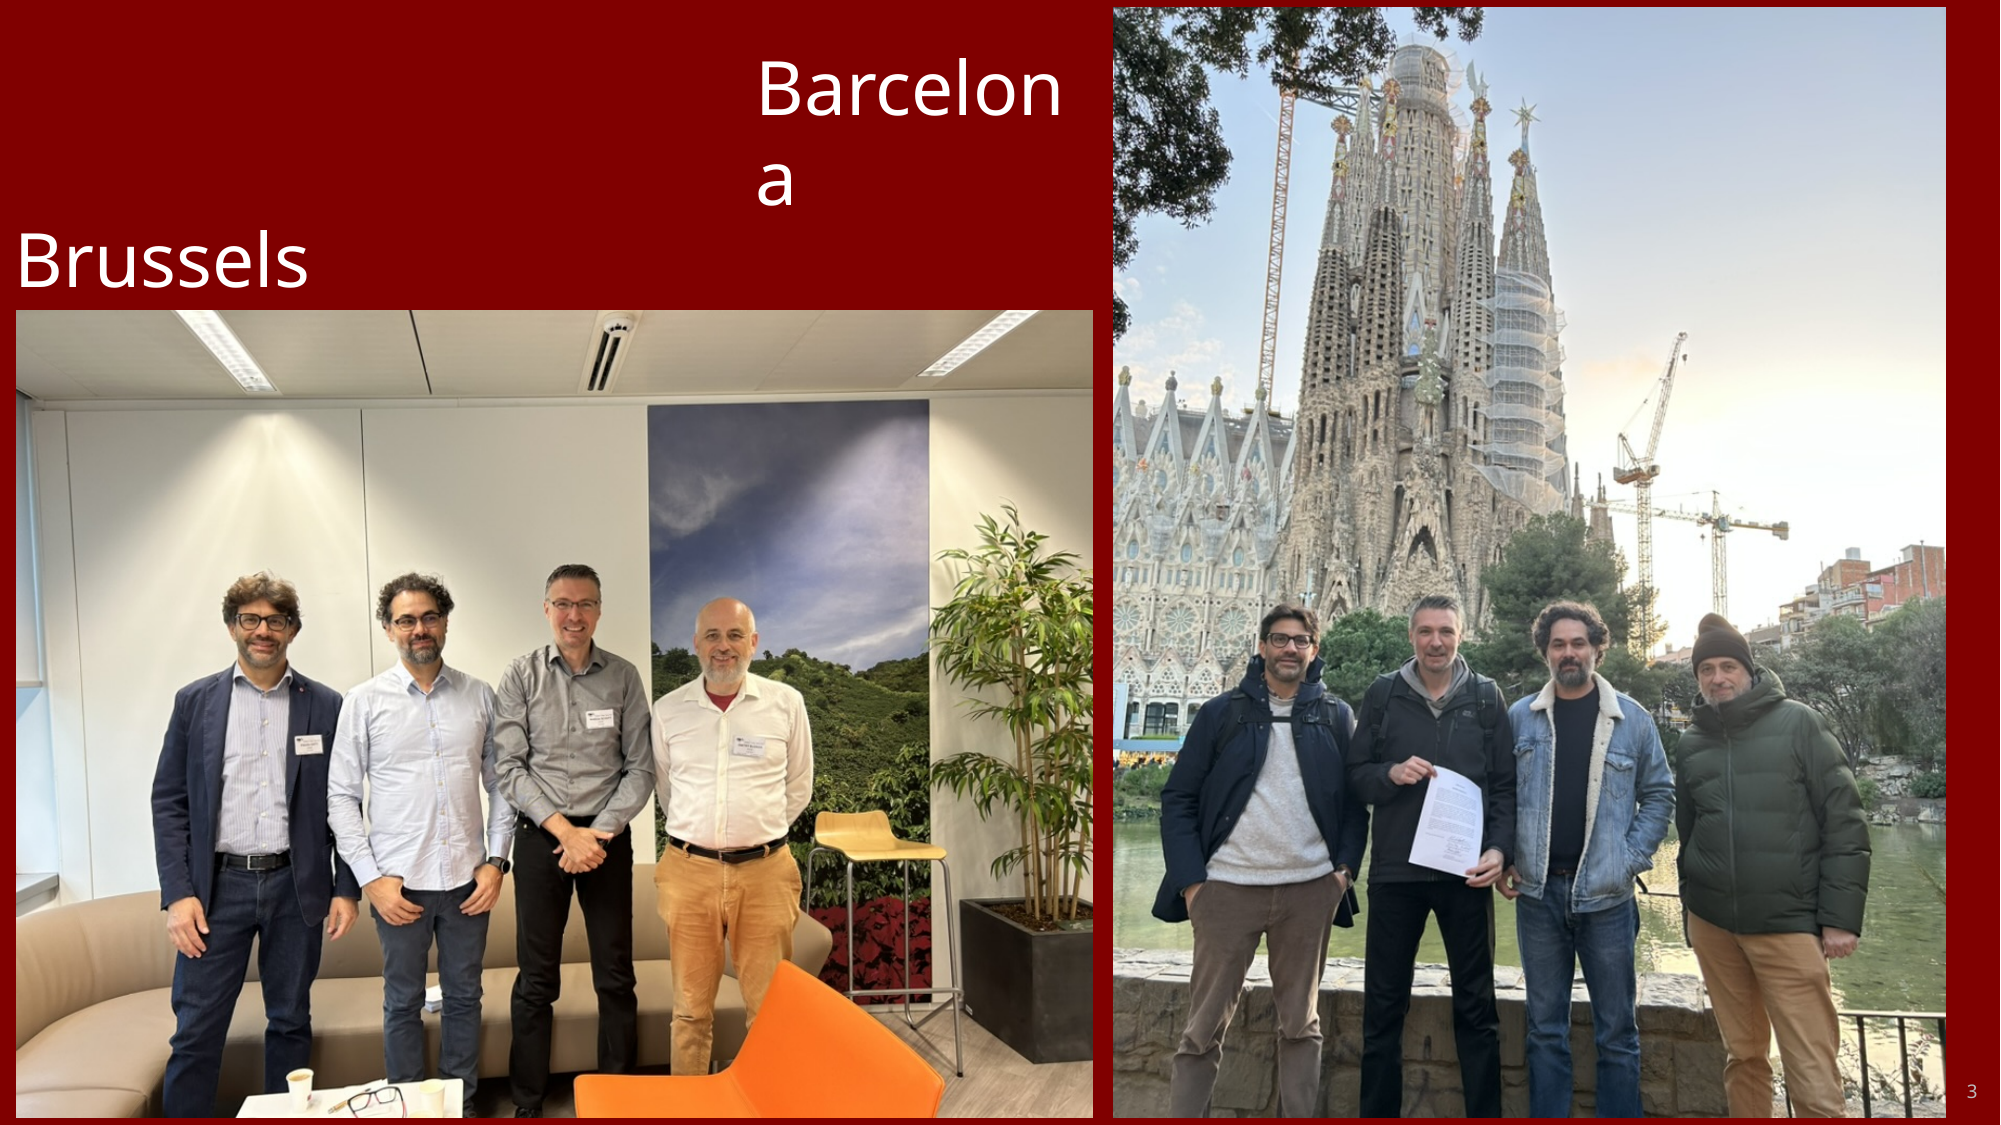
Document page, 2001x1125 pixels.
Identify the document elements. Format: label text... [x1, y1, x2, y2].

text_box Barcelona [740, 32, 1105, 228]
text_box Brussels [0, 204, 434, 310]
picture [1112, 7, 1947, 1119]
picture [16, 310, 1093, 1118]
